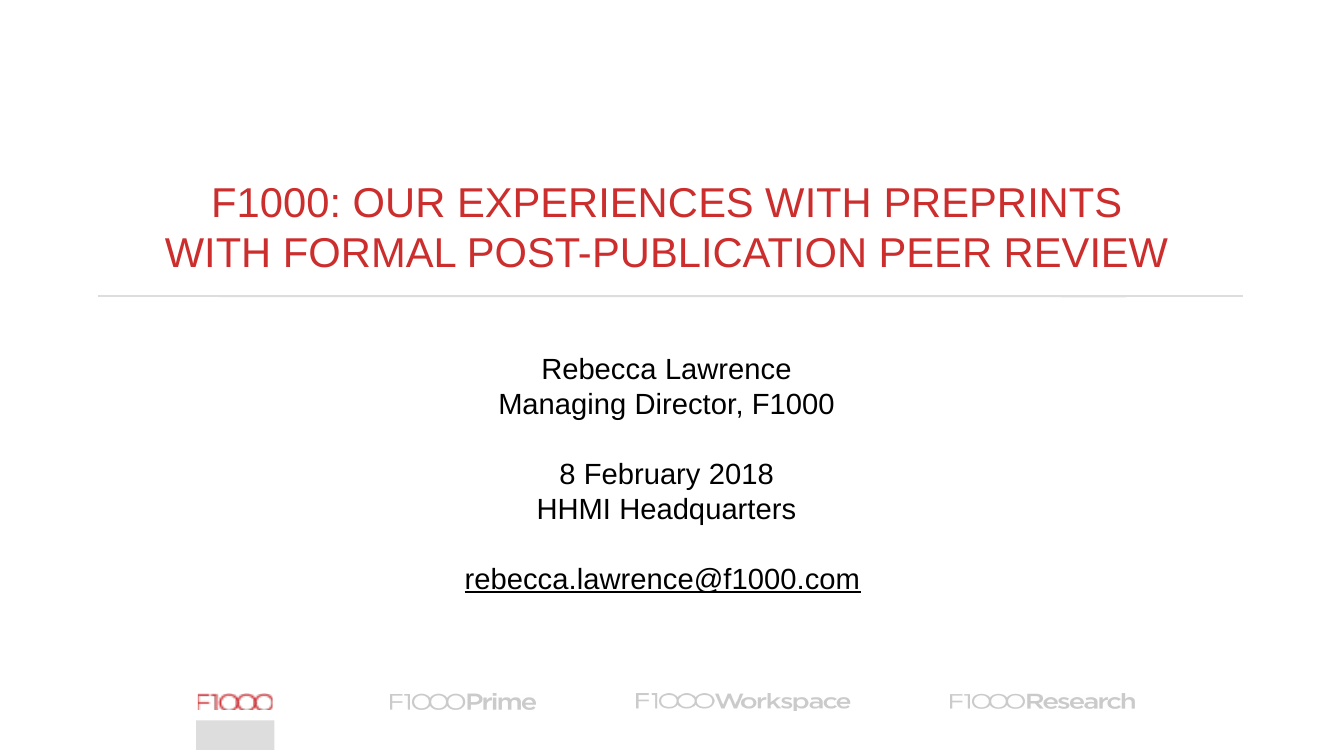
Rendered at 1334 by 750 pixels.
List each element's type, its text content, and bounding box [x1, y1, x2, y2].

picture [390, 693, 536, 710]
list Rebecca Lawrence Managing Director, F1000 8 February 2018 HHMI Headquarters rebecca.lawrence@f1000.com [0, 345, 1334, 399]
picture [950, 693, 1135, 709]
list F1000: OUR EXPERIENCES WITH PREPRINTS WITH FORMAL POST-PUBLICATION PEER REVIEW [0, 233, 1334, 281]
picture [636, 693, 851, 711]
